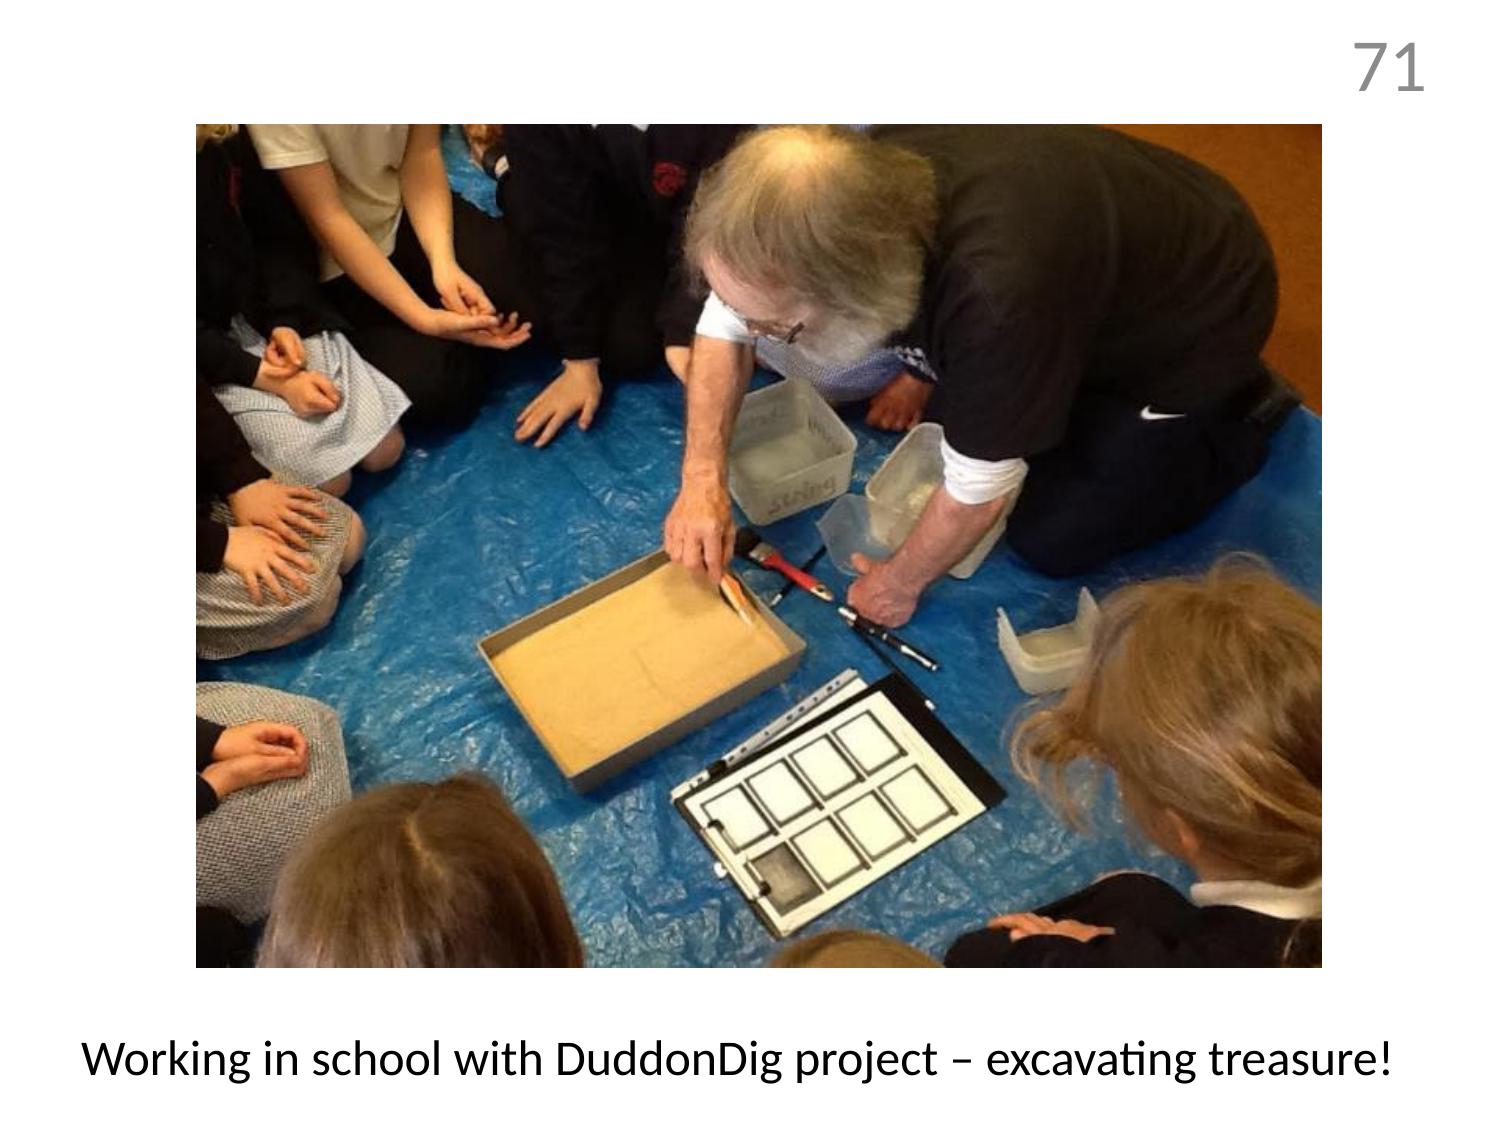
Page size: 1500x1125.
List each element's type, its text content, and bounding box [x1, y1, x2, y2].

list Working in school with DuddonDig project – excavating treasure! [65, 1025, 1443, 1104]
slide_number 2017 [1104, 32, 1442, 92]
picture [196, 124, 1322, 968]
